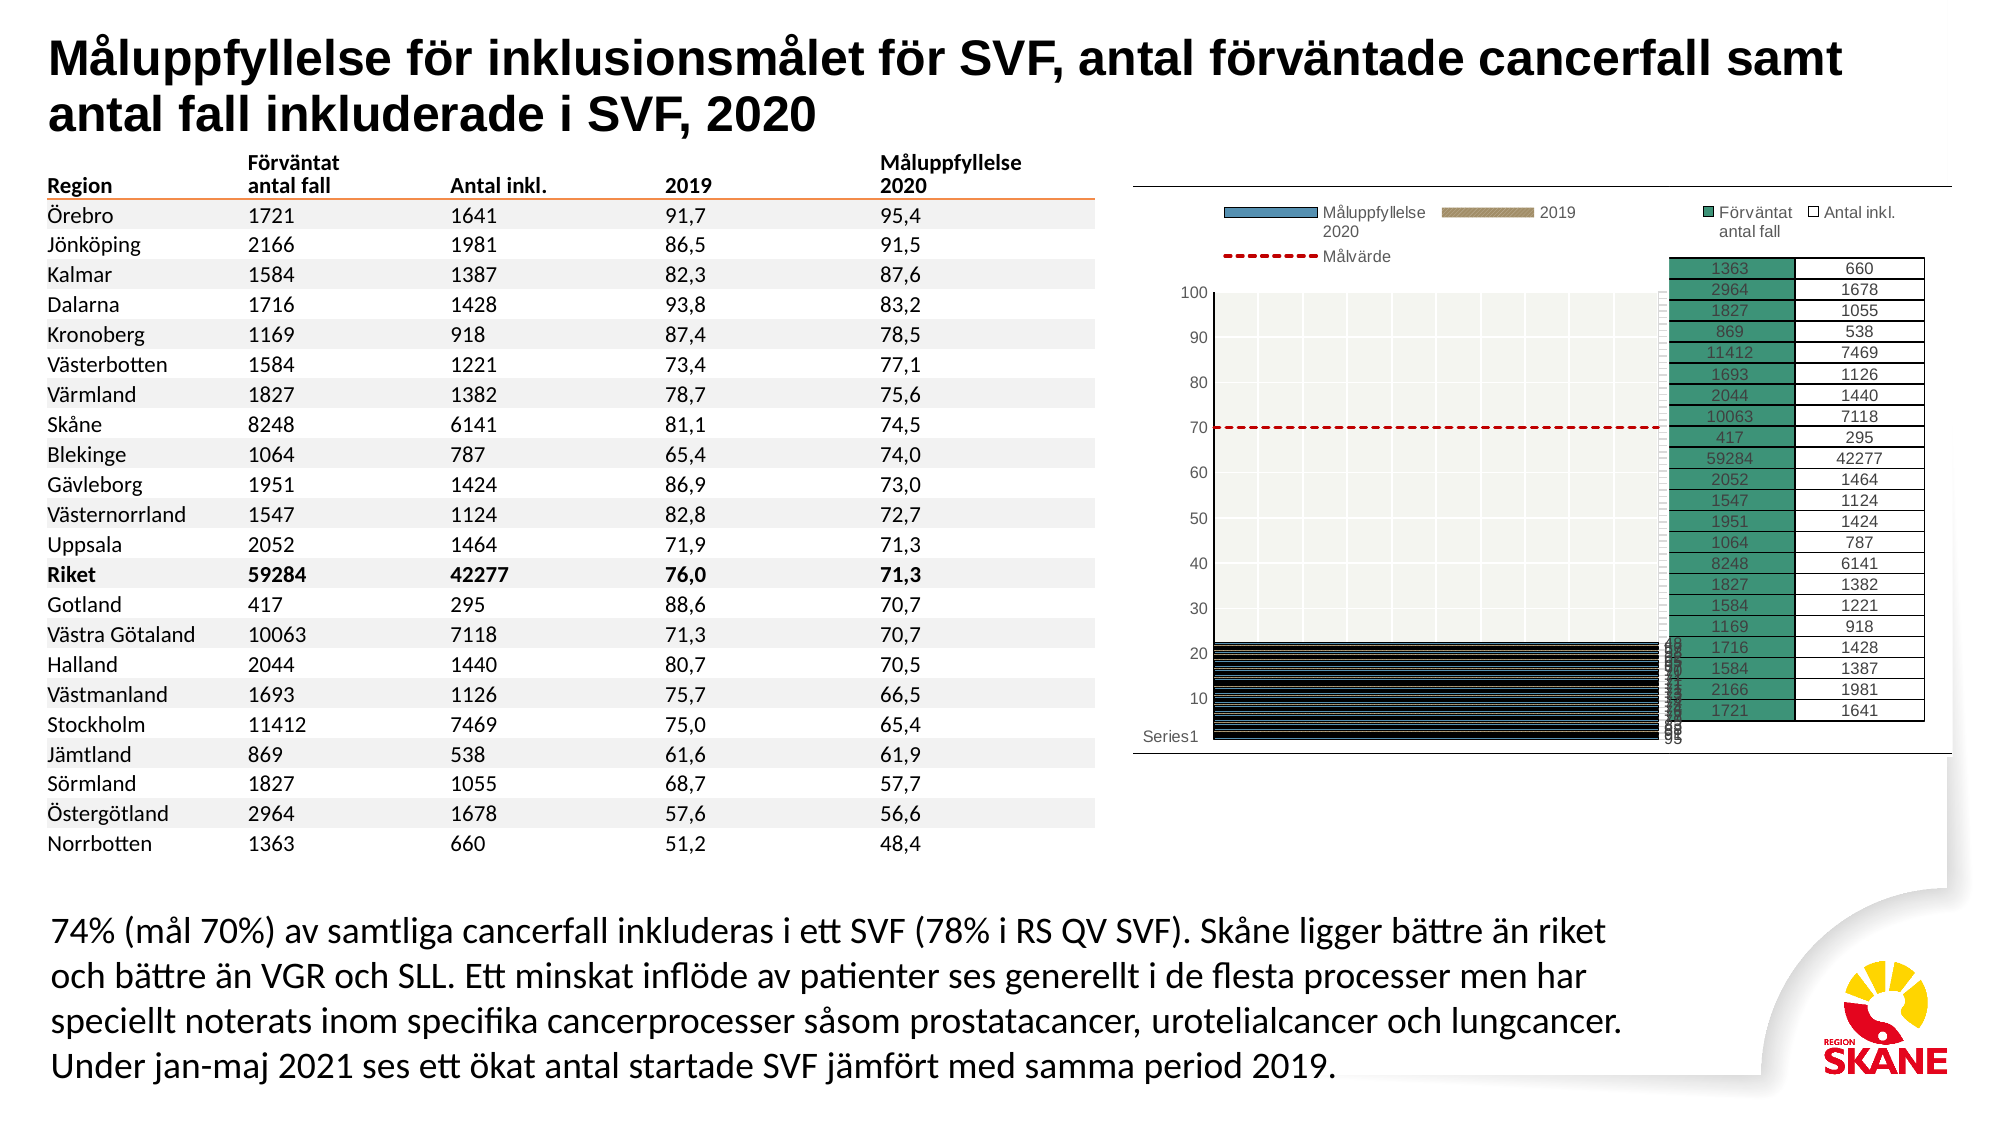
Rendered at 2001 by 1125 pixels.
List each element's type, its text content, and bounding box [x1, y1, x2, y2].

table_cell 1124 [450, 498, 665, 528]
table_cell 787 [450, 438, 665, 468]
table_cell 57,7 [880, 768, 1095, 798]
table_cell Kalmar [47, 259, 248, 289]
table_cell Halland [47, 648, 248, 678]
text_box 74% (mål 70%) av samtliga cancerfall inkluderas i ett SVF (78% i RS QV SVF). Skåne ligger bättre än riket och bättre än VGR och SLL. Ett minskat inflöde av patienter ses generellt i de flesta processer men har speciellt noterats inom specifika cancerprocesser såsom prostatacancer, urotelialcancer och lungcancer. Under jan-maj 2021 ses ett ökat antal startade SVF jämfört med samma period 2019. [35, 898, 1683, 1094]
table_cell 91,7 [665, 200, 880, 229]
table_cell 2044 [248, 648, 450, 678]
table_cell 83,2 [880, 289, 1095, 319]
table_cell 71,3 [880, 558, 1095, 588]
table_header Måluppfyllelse för inklusionsmålet för SVF, antal förväntade cancerfall samt antal fall inkluderade i SVF, 2020 [47, 29, 1939, 142]
table_cell Uppsala [47, 528, 248, 558]
table_cell 82,3 [665, 259, 880, 289]
picture [936, 0, 2001, 1125]
table_cell [47, 142, 1939, 172]
table_cell 70,7 [880, 618, 1095, 648]
table_cell 88,6 [665, 588, 880, 618]
table_cell 72,7 [880, 498, 1095, 528]
table_cell 81,1 [665, 408, 880, 438]
table_cell 61,6 [665, 738, 880, 768]
table_cell Västra Götaland [47, 618, 248, 648]
table_cell 74,5 [880, 408, 1095, 438]
table_cell 1055 [450, 768, 665, 798]
table_cell 869 [248, 738, 450, 768]
table_cell 8248 [248, 408, 450, 438]
table_header Förväntat antal fall [248, 144, 450, 198]
table_cell 93,8 [665, 289, 880, 319]
table_cell 66,5 [880, 678, 1095, 708]
table_cell 70,5 [880, 648, 1095, 678]
table_cell 75,6 [880, 378, 1095, 408]
table_cell 1126 [450, 678, 665, 708]
table_cell Riket [47, 558, 248, 588]
table_cell Sörmland [47, 768, 248, 798]
table_cell Norrbotten [47, 828, 248, 858]
table_cell 82,8 [665, 498, 880, 528]
table_cell 73,0 [880, 468, 1095, 498]
table_cell 1221 [450, 349, 665, 378]
table_cell 91,5 [880, 229, 1095, 259]
table_cell 295 [450, 588, 665, 618]
table_cell Skåne [47, 408, 248, 438]
table_cell Västmanland [47, 678, 248, 708]
table_cell 417 [248, 588, 450, 618]
table_cell Kronoberg [47, 319, 248, 349]
table_cell 56,6 [880, 798, 1095, 828]
table_cell 1584 [248, 259, 450, 289]
table_cell Västernorrland [47, 498, 248, 528]
table_cell Gävleborg [47, 468, 248, 498]
table_cell 1428 [450, 289, 665, 319]
table_cell Örebro [47, 200, 248, 229]
table_cell 68,7 [665, 768, 880, 798]
table_cell 71,3 [880, 528, 1095, 558]
table_cell 78,5 [880, 319, 1095, 349]
table_cell Gotland [47, 588, 248, 618]
table_cell 65,4 [880, 708, 1095, 738]
table_cell 87,6 [880, 259, 1095, 289]
table_cell 59284 [248, 558, 450, 588]
table_cell Jämtland [47, 738, 248, 768]
table_cell 1363 [248, 828, 450, 858]
table_cell Dalarna [47, 289, 248, 319]
table_cell 75,0 [665, 708, 880, 738]
table_cell Stockholm [47, 708, 248, 738]
table_cell 73,4 [665, 349, 880, 378]
table_cell 86,5 [665, 229, 880, 259]
table_cell 75,7 [665, 678, 880, 708]
table_cell Jönköping [47, 229, 248, 259]
table_cell 71,9 [665, 528, 880, 558]
table_header 2019 [665, 144, 880, 198]
table_cell Västerbotten [47, 349, 248, 378]
table_cell 7469 [450, 708, 665, 738]
table_cell 1716 [248, 289, 450, 319]
table_cell 10063 [248, 618, 450, 648]
table_cell Blekinge [47, 438, 248, 468]
table_cell 86,9 [665, 468, 880, 498]
table_cell 1169 [248, 319, 450, 349]
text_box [1131, 185, 1953, 758]
table_cell 51,2 [665, 828, 880, 858]
table_cell 80,7 [665, 648, 880, 678]
table_cell 1064 [248, 438, 450, 468]
table_cell 1382 [450, 378, 665, 408]
table_header Antal inkl. [450, 144, 665, 198]
table_cell 95,4 [880, 200, 1095, 229]
table_cell 48,4 [880, 828, 1095, 858]
table_cell 1424 [450, 468, 665, 498]
table_cell 76,0 [665, 558, 880, 588]
table_cell 78,7 [665, 378, 880, 408]
table_cell 1981 [450, 229, 665, 259]
table_cell 70,7 [880, 588, 1095, 618]
table_cell 77,1 [880, 349, 1095, 378]
table_cell 87,4 [665, 319, 880, 349]
table_cell 57,6 [665, 798, 880, 828]
table_cell 1584 [248, 349, 450, 378]
table_cell 7118 [450, 618, 665, 648]
table_cell 1464 [450, 528, 665, 558]
table_header Region [47, 144, 248, 198]
table_cell 1440 [450, 648, 665, 678]
table_cell 61,9 [880, 738, 1095, 768]
table_cell 65,4 [665, 438, 880, 468]
table_cell Värmland [47, 378, 248, 408]
table_cell 1721 [248, 200, 450, 229]
table_cell 1827 [248, 378, 450, 408]
table_cell 1547 [248, 498, 450, 528]
table_cell 74,0 [880, 438, 1095, 468]
table_cell 42277 [450, 558, 665, 588]
table_cell 71,3 [665, 618, 880, 648]
table_cell 918 [450, 319, 665, 349]
table_cell 538 [450, 738, 665, 768]
table_cell 11412 [248, 708, 450, 738]
table_cell 2052 [248, 528, 450, 558]
table_cell 6141 [450, 408, 665, 438]
table_header Måluppfyllelse 2020 [880, 144, 1095, 198]
table_cell 1641 [450, 200, 665, 229]
table_cell 1951 [248, 468, 450, 498]
table_cell 660 [450, 828, 665, 858]
table_cell 1678 [450, 798, 665, 828]
table_cell 1693 [248, 678, 450, 708]
table_cell 2964 [248, 798, 450, 828]
table_cell 1827 [248, 768, 450, 798]
table_cell Östergötland [47, 798, 248, 828]
table_cell 2166 [248, 229, 450, 259]
table_cell 1387 [450, 259, 665, 289]
